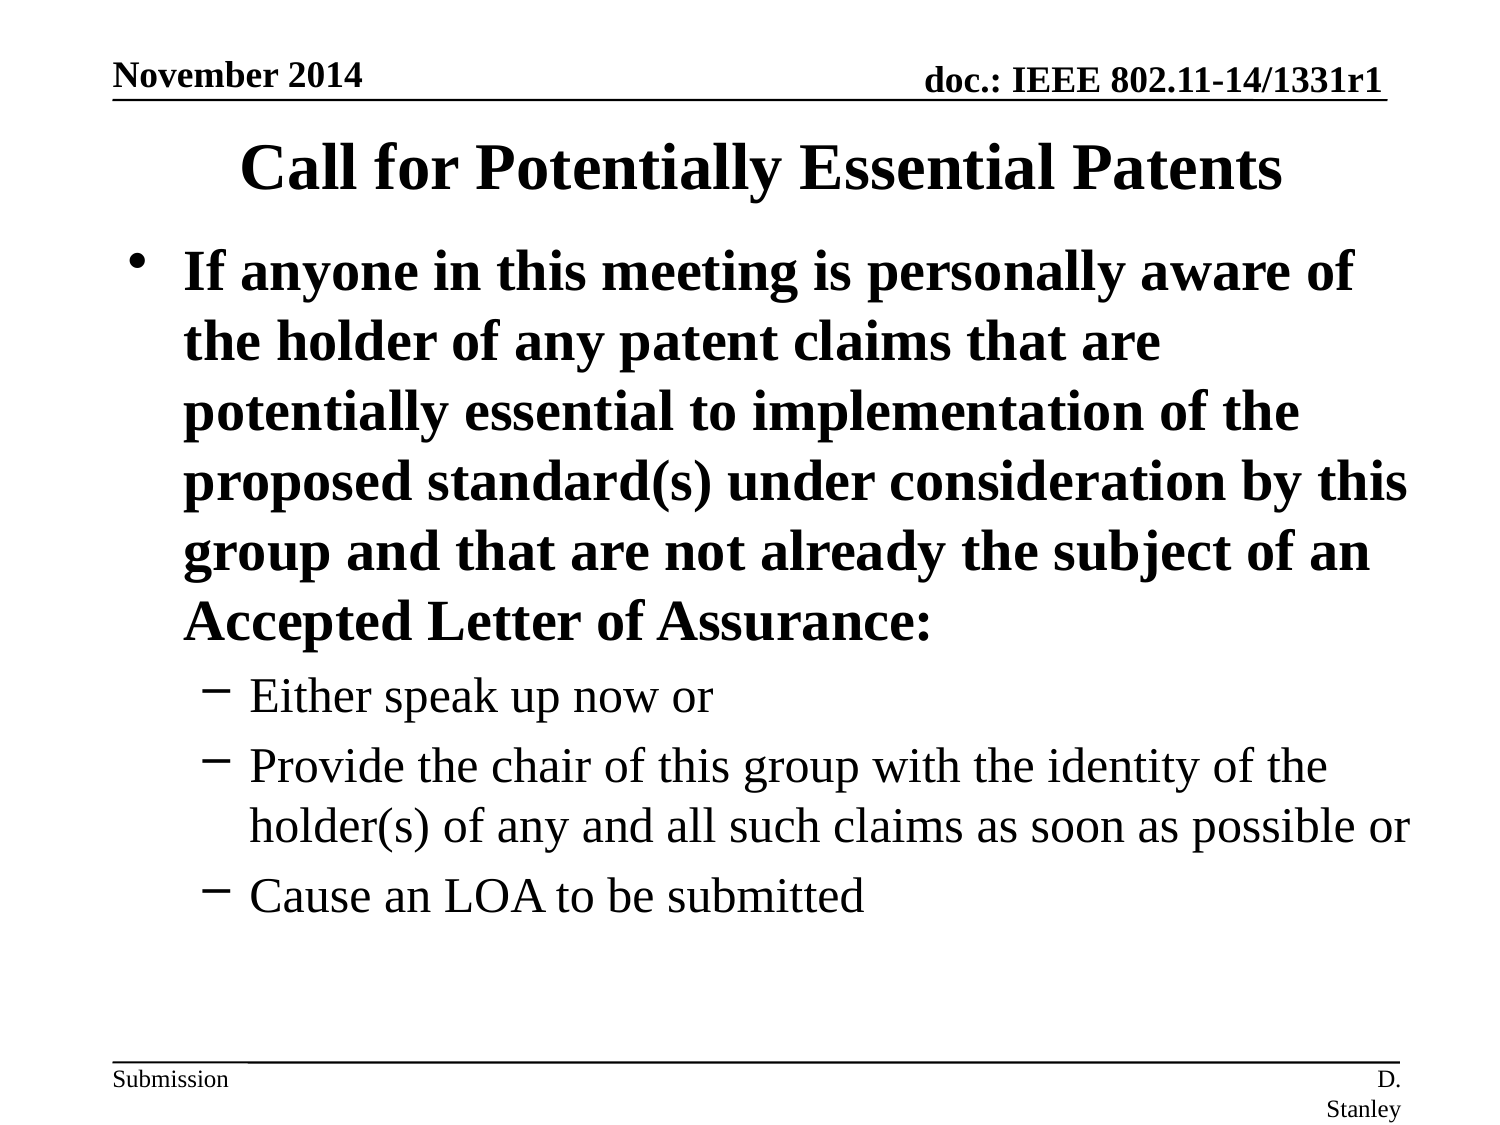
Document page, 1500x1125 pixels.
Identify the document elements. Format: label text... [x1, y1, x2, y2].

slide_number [112, 49, 388, 96]
footer D. Stanley Aruba Networks [1324, 1061, 1402, 1093]
list If anyone in this meeting is personally aware of the holder of any patent claims that are potentially essential to implementation of the proposed standard(s) under consideration by this group and that are not already the subject of an Accepted Letter of Assurance: Either speak up now or Provide the chair of this group with the identity of the holder(s) of any and all such claims as soon as possible or Cause an LOA to be submitted [112, 224, 1438, 1001]
title Call for Potentially Essential Patents [49, 112, 1476, 213]
